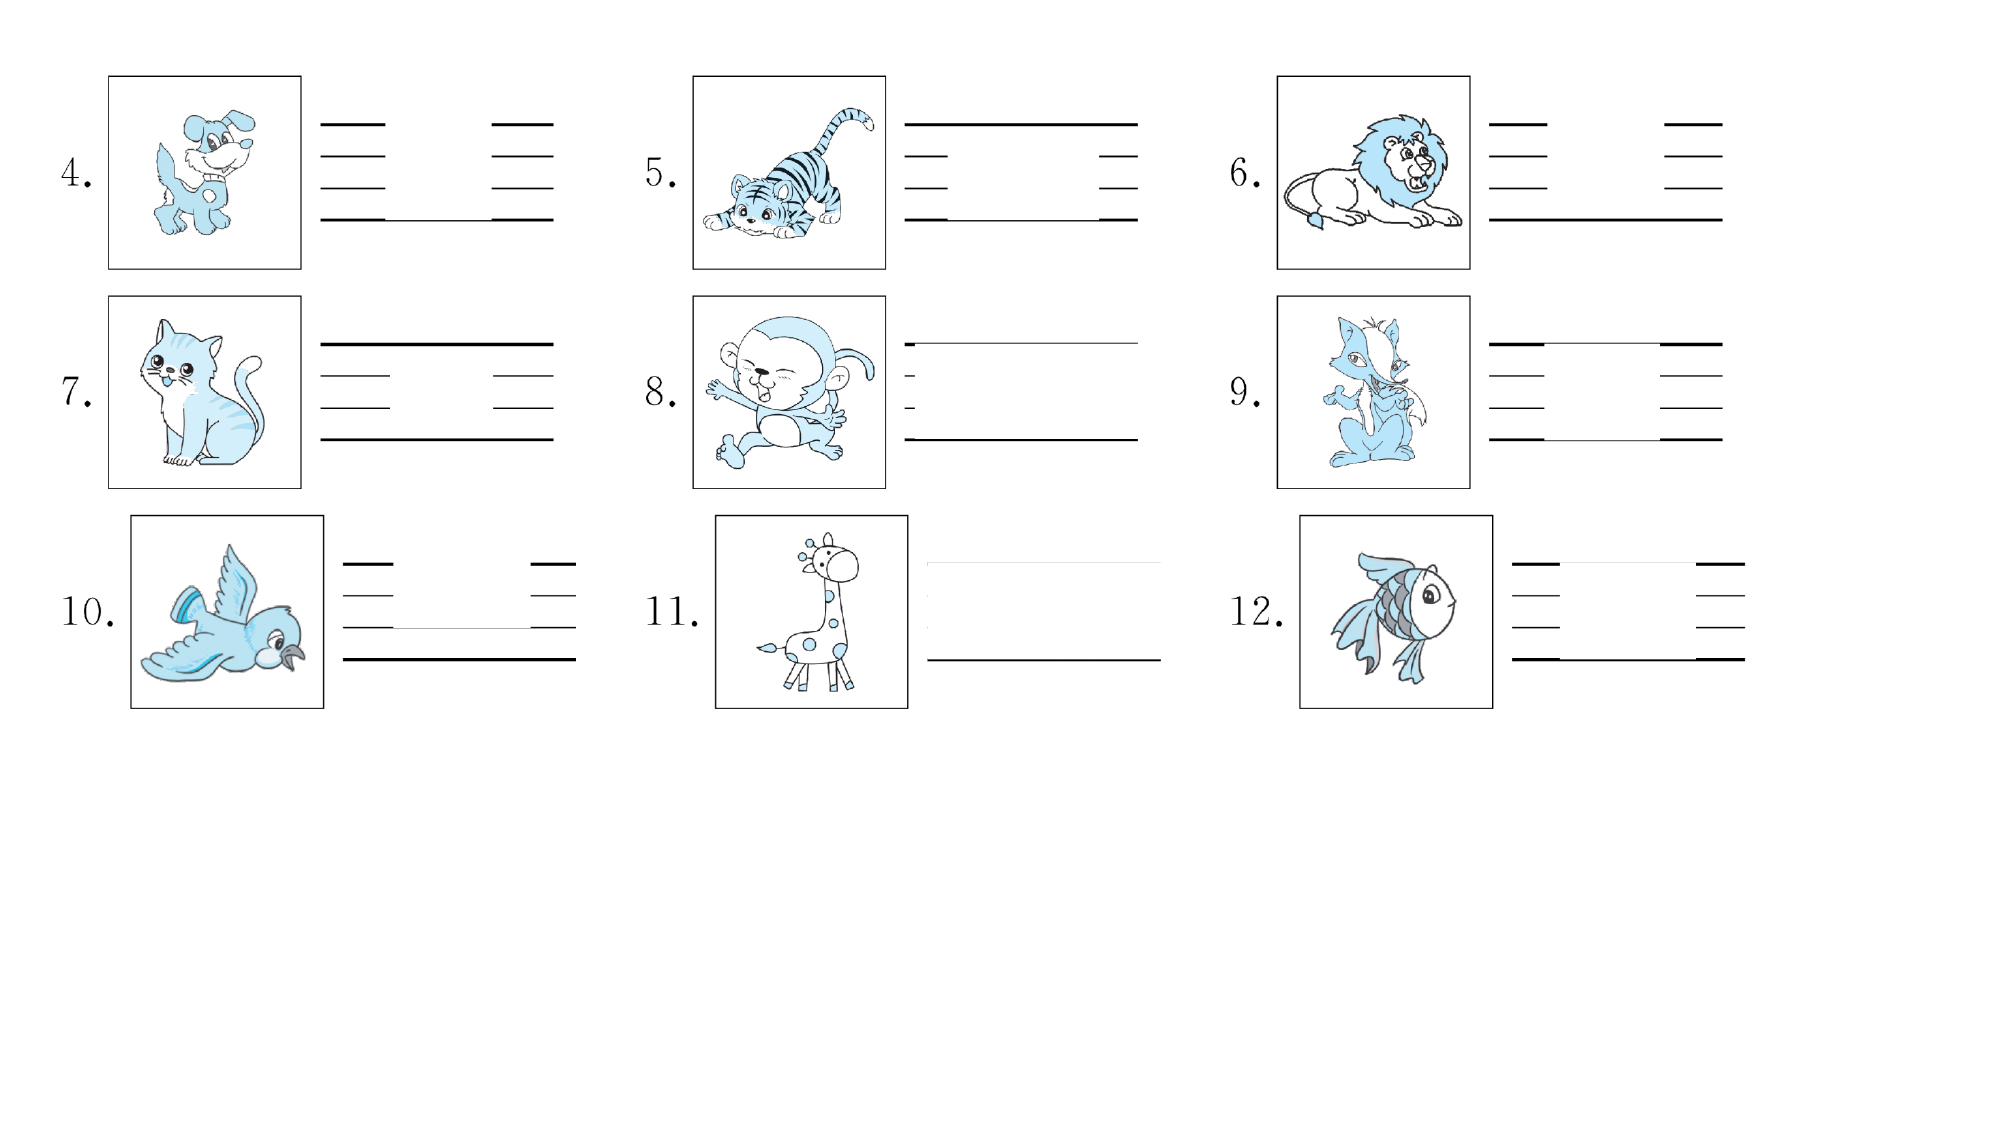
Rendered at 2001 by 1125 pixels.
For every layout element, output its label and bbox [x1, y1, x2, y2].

picture [58, 58, 1949, 713]
